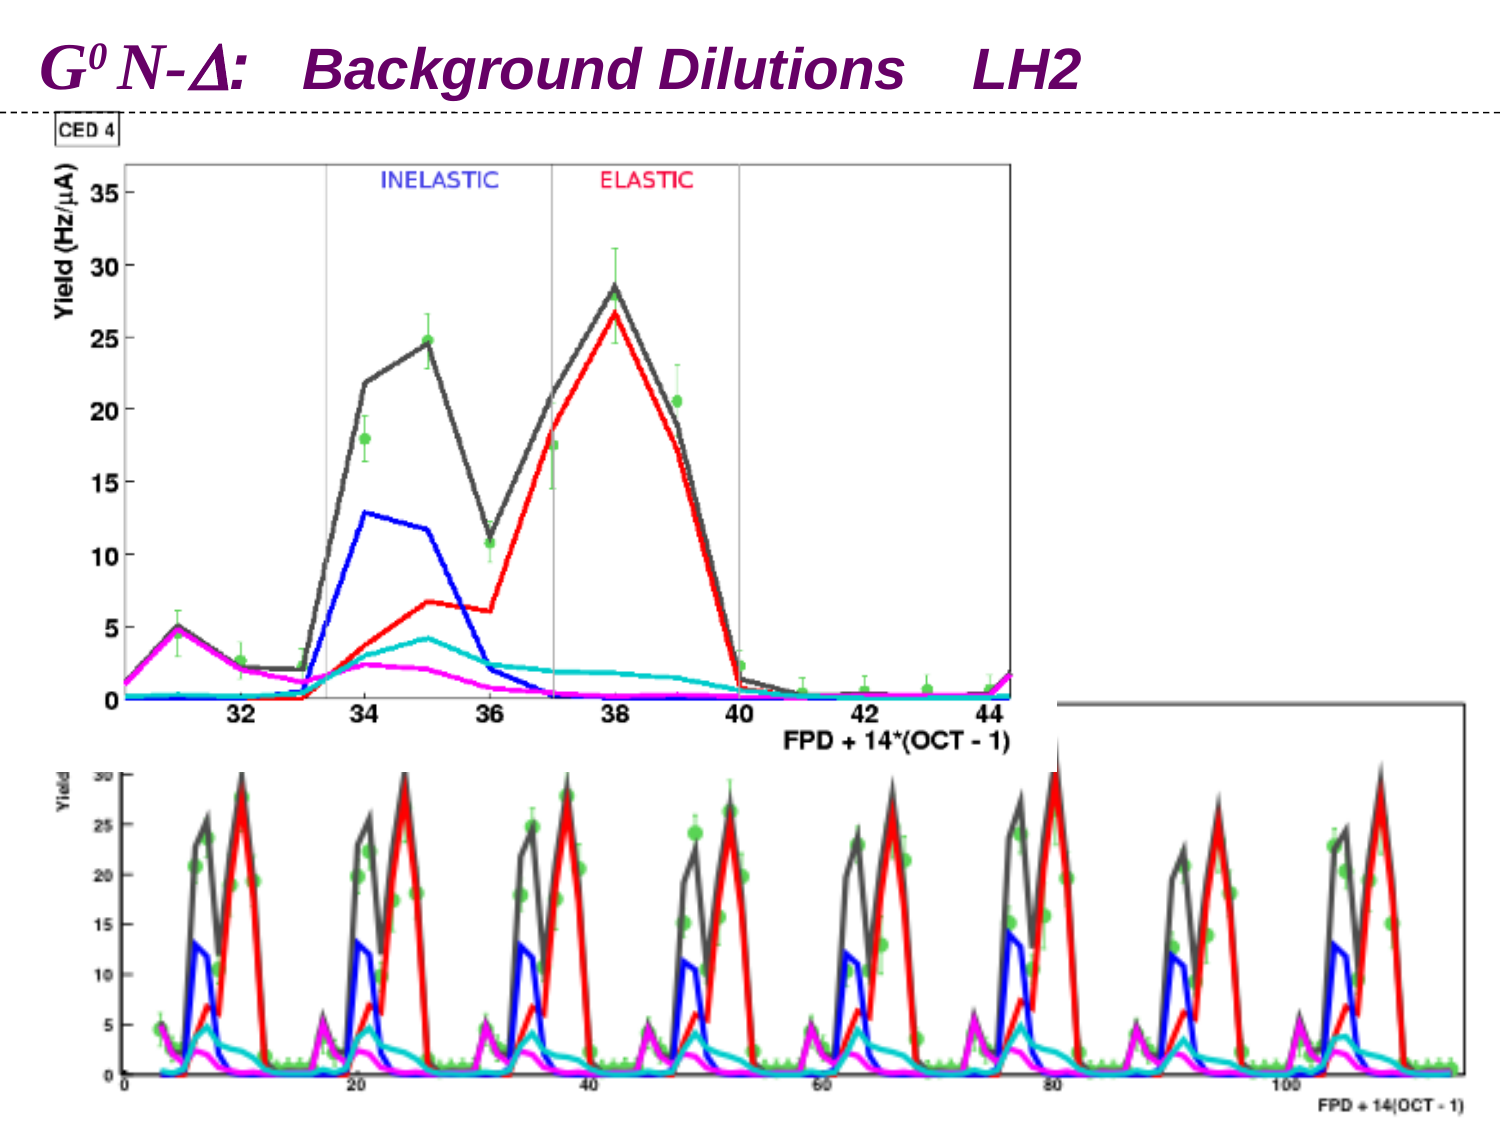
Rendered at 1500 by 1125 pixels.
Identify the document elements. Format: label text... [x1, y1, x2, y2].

list [1059, 101, 1448, 657]
picture [24, 97, 1500, 1125]
title G0 N-Δ: Background Dilutions LH2 [24, 24, 1500, 101]
